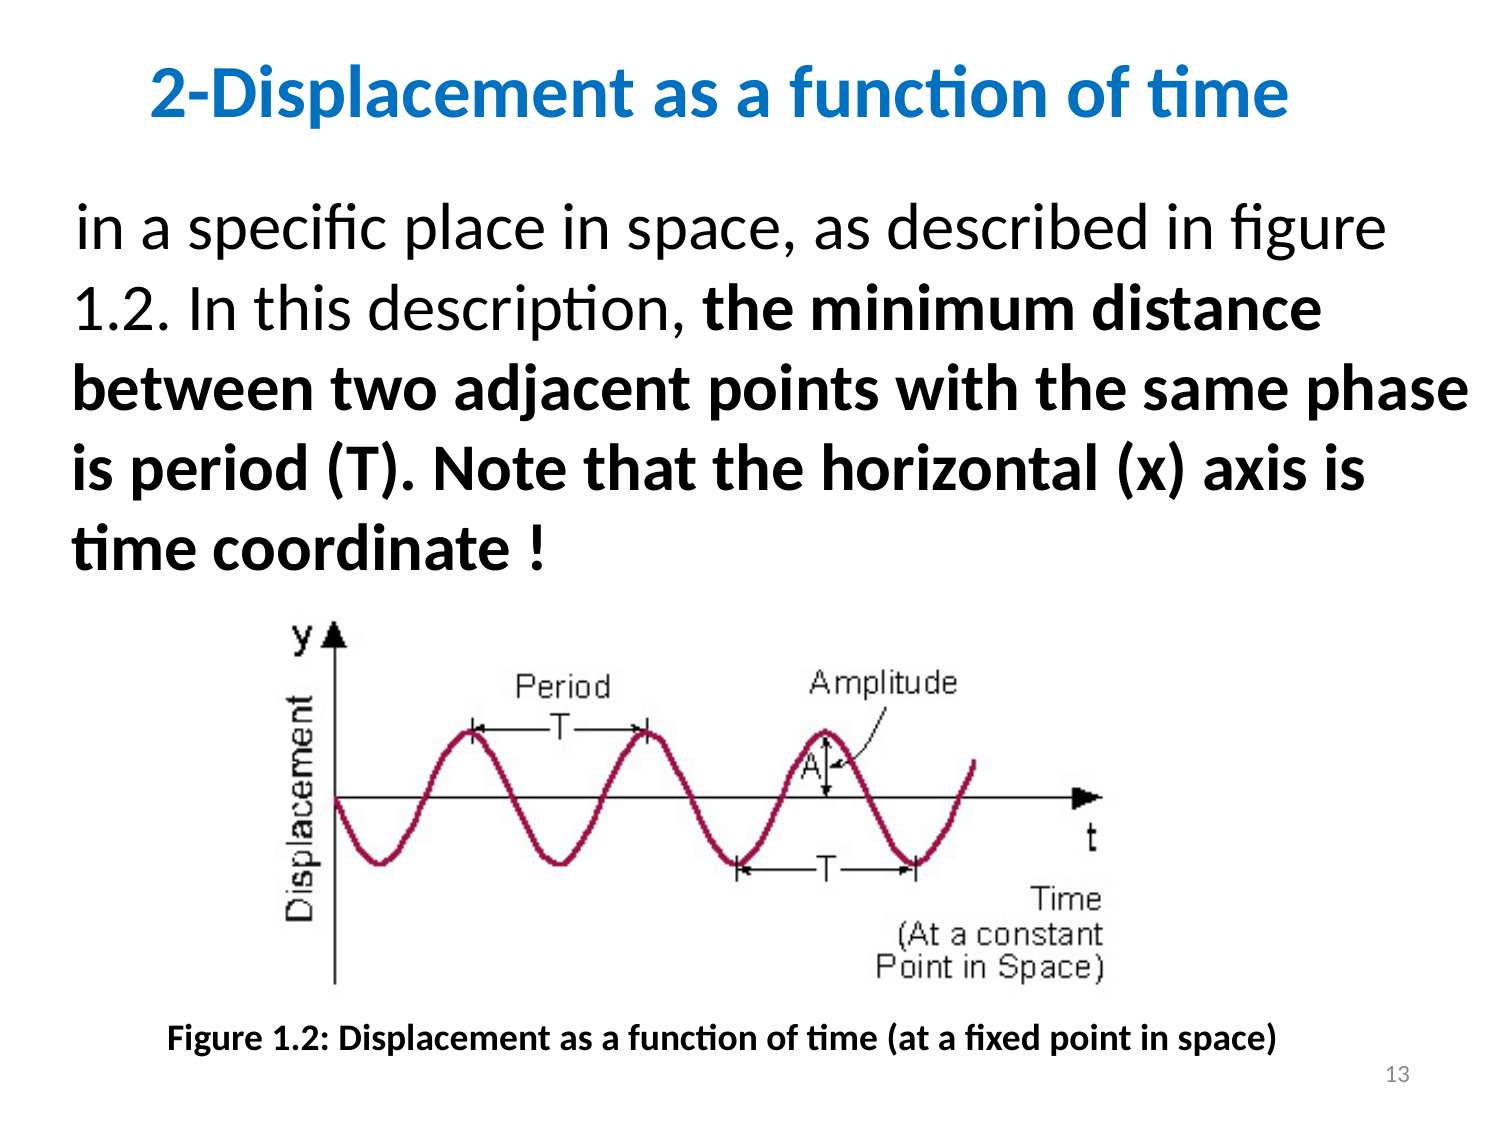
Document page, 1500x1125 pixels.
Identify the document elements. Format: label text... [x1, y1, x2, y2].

text_box Figure 1.2: Displacement as a function of time (at a fixed point in space) [152, 960, 1500, 1066]
picture [258, 598, 1126, 997]
slide_number 13 [1074, 1042, 1425, 1103]
list in a specific place in space, as described in figure 1.2. In this description, the minimum distance between two adjacent points with the same phase is period (T). Note that the horizontal (x) axis is time coordinate ! [0, 175, 1500, 598]
title 2-Displacement as a function of time [0, 0, 1500, 175]
